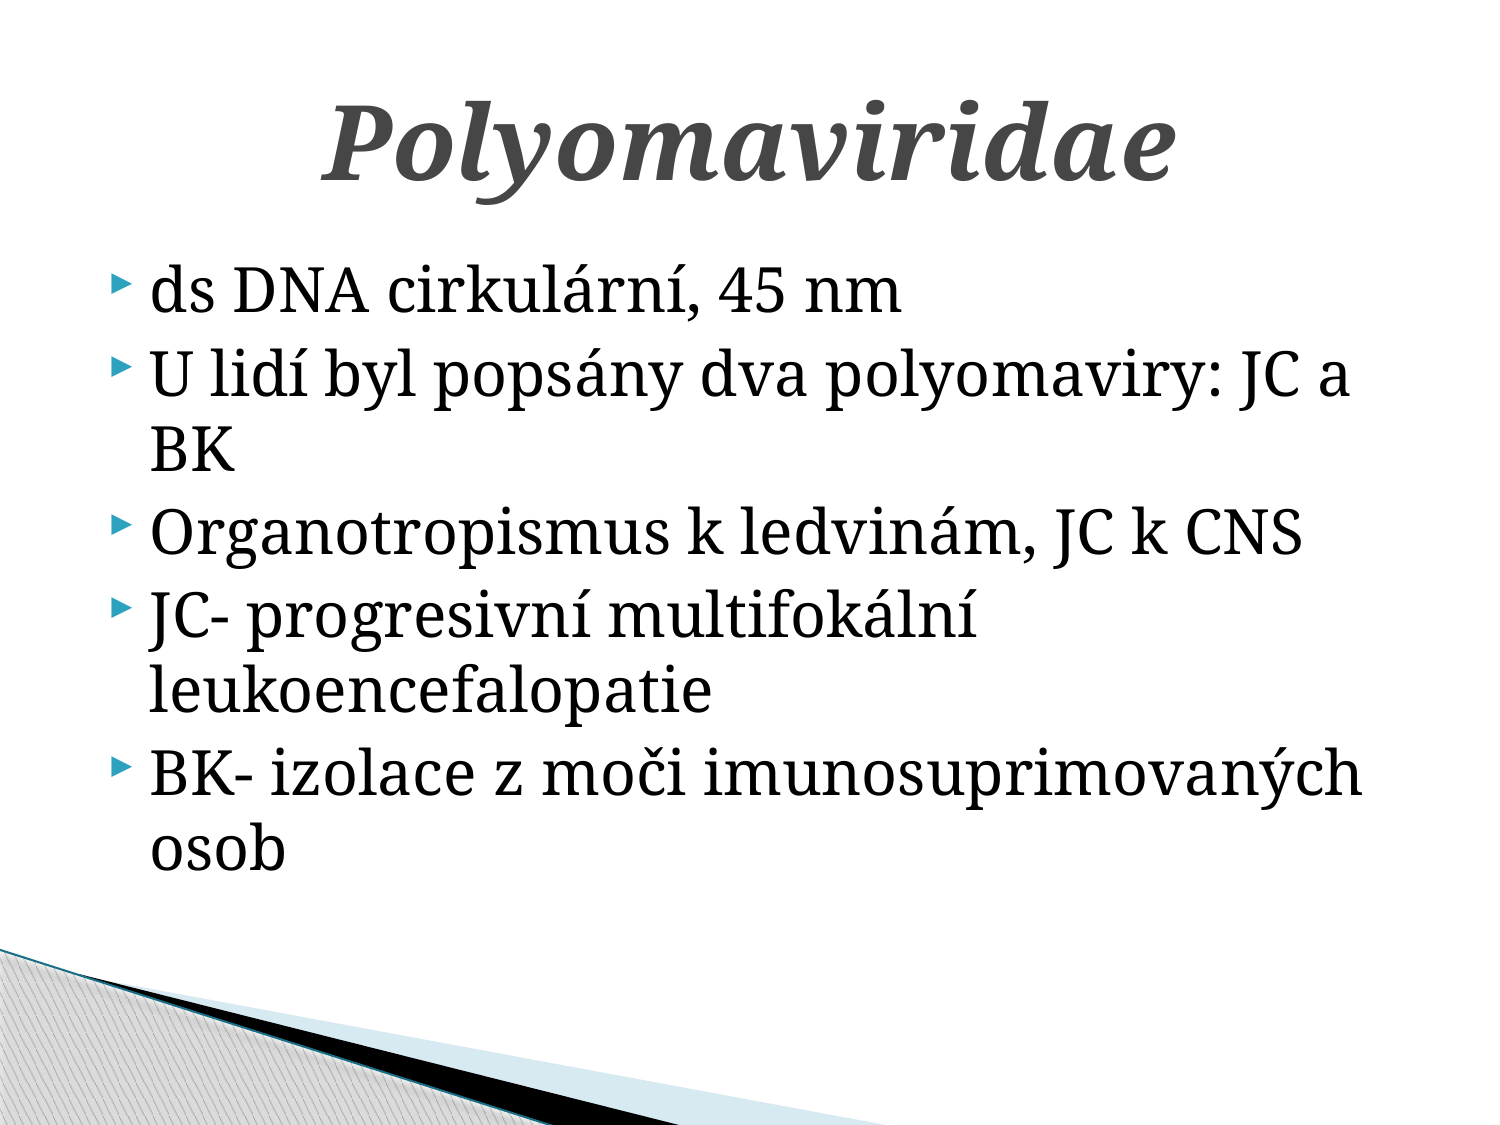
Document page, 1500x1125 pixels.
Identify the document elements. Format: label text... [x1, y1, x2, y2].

title Polyomaviridae [75, 45, 1425, 233]
list ds DNA cirkulární, 45 nm U lidí byl popsány dva polyomaviry: JC a BK Organotropismus k ledvinám, JC k CNS JC- progresivní multifokální leukoencefalopatie BK- izolace z moči imunosuprimovaných osob [74, 242, 1426, 986]
